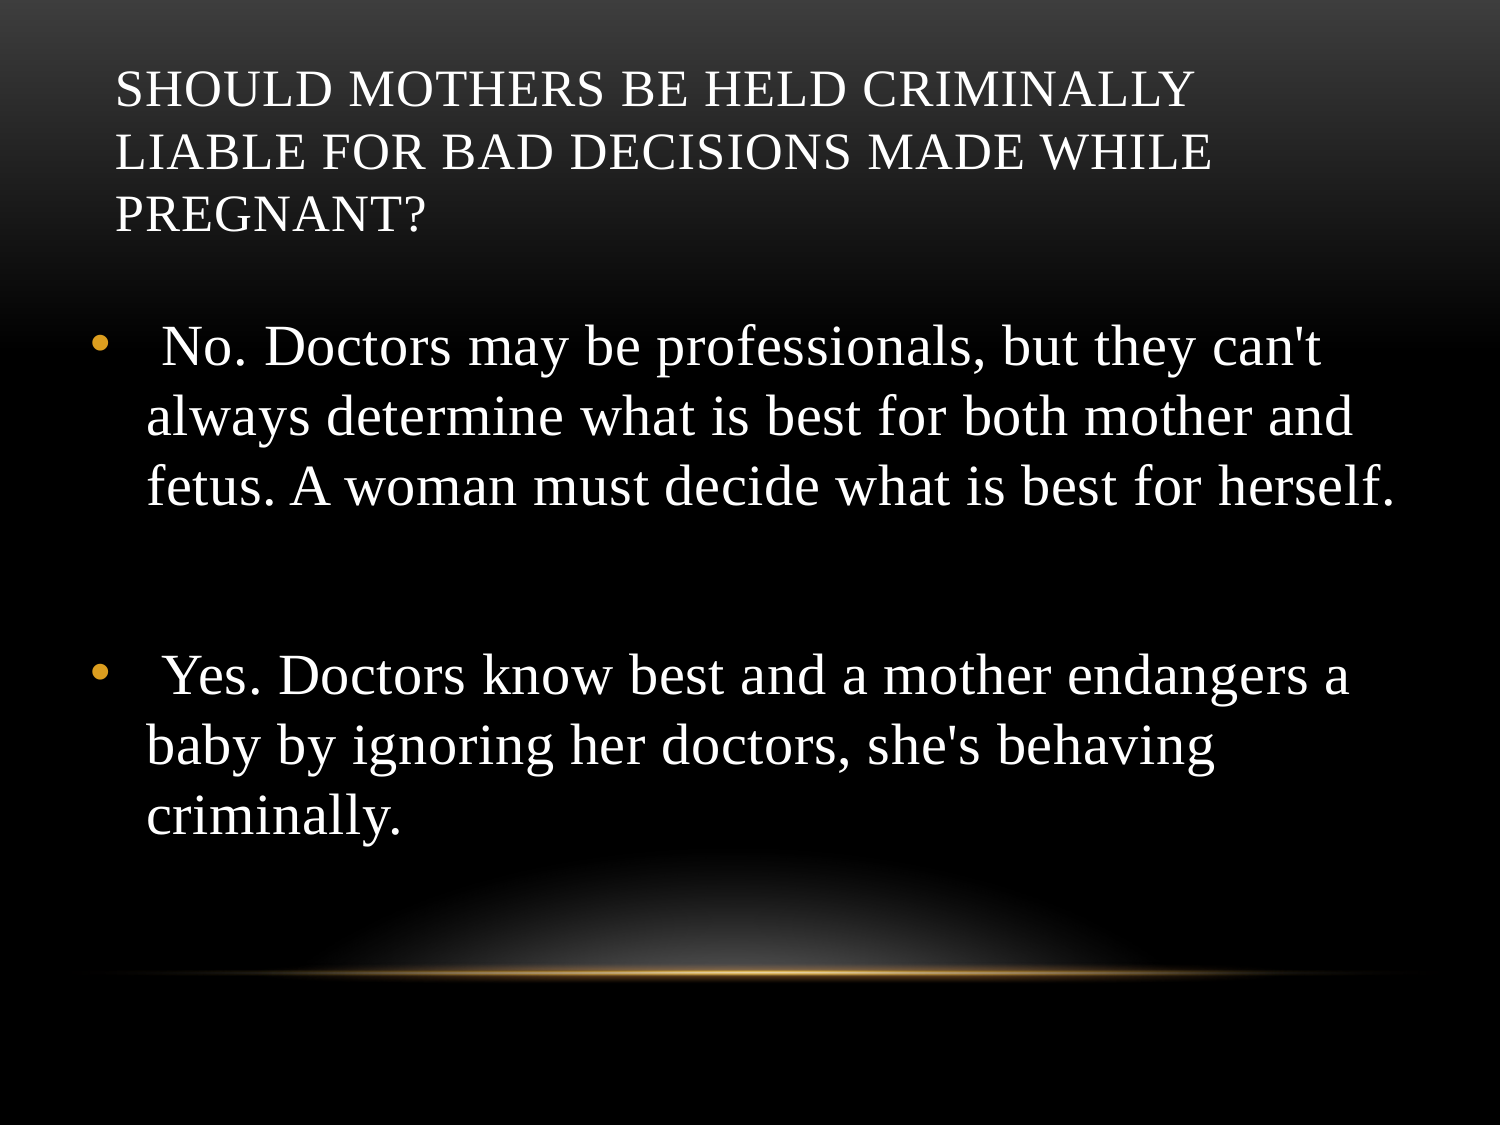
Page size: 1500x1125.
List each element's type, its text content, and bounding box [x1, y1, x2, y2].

list No. Doctors may be professionals, but they can't always determine what is best for both mother and fetus. A woman must decide what is best for herself. Yes. Doctors know best and a mother endangers a baby by ignoring her doctors, she's behaving criminally. [75, 299, 1425, 880]
title Should mothers be held criminally liable for bad decisions made while pregnant? [99, 45, 1400, 250]
picture [0, 0, 1500, 1125]
